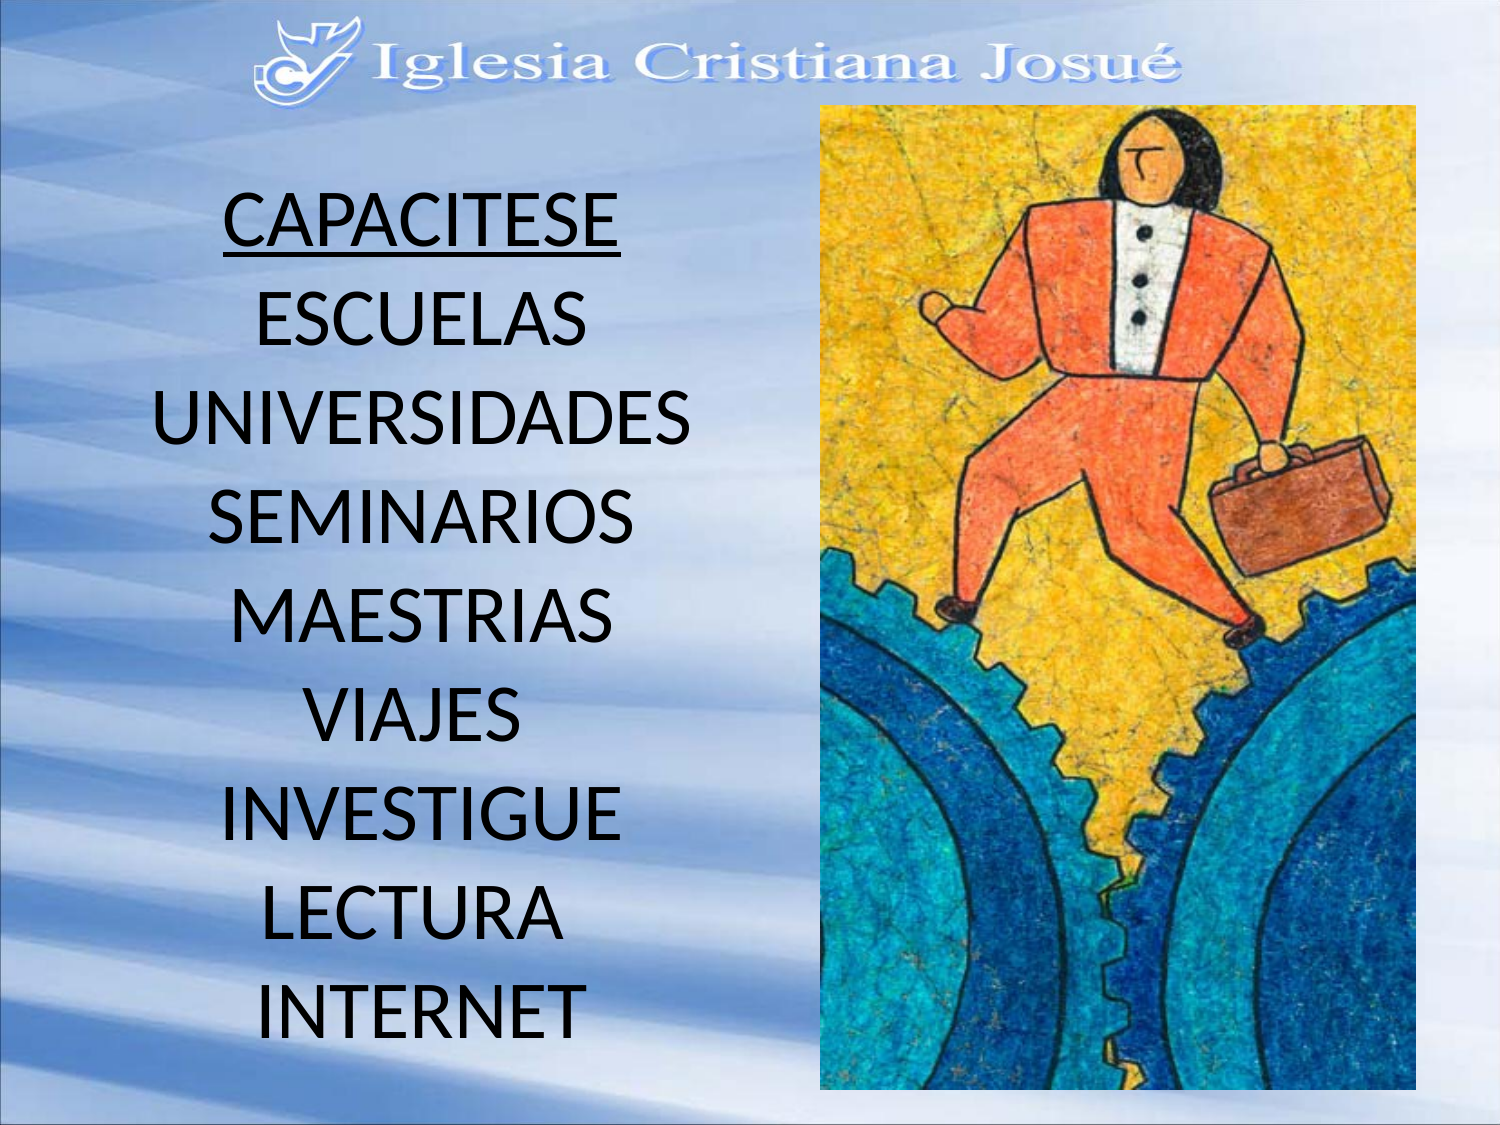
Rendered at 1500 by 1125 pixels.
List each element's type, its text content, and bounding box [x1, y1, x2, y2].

picture [0, 0, 1500, 1125]
title CAPACITESE ESCUELAS UNIVERSIDADES SEMINARIOS MAESTRIAS VIAJES INVESTIGUE LECTURA INTERNET [105, 152, 739, 1067]
